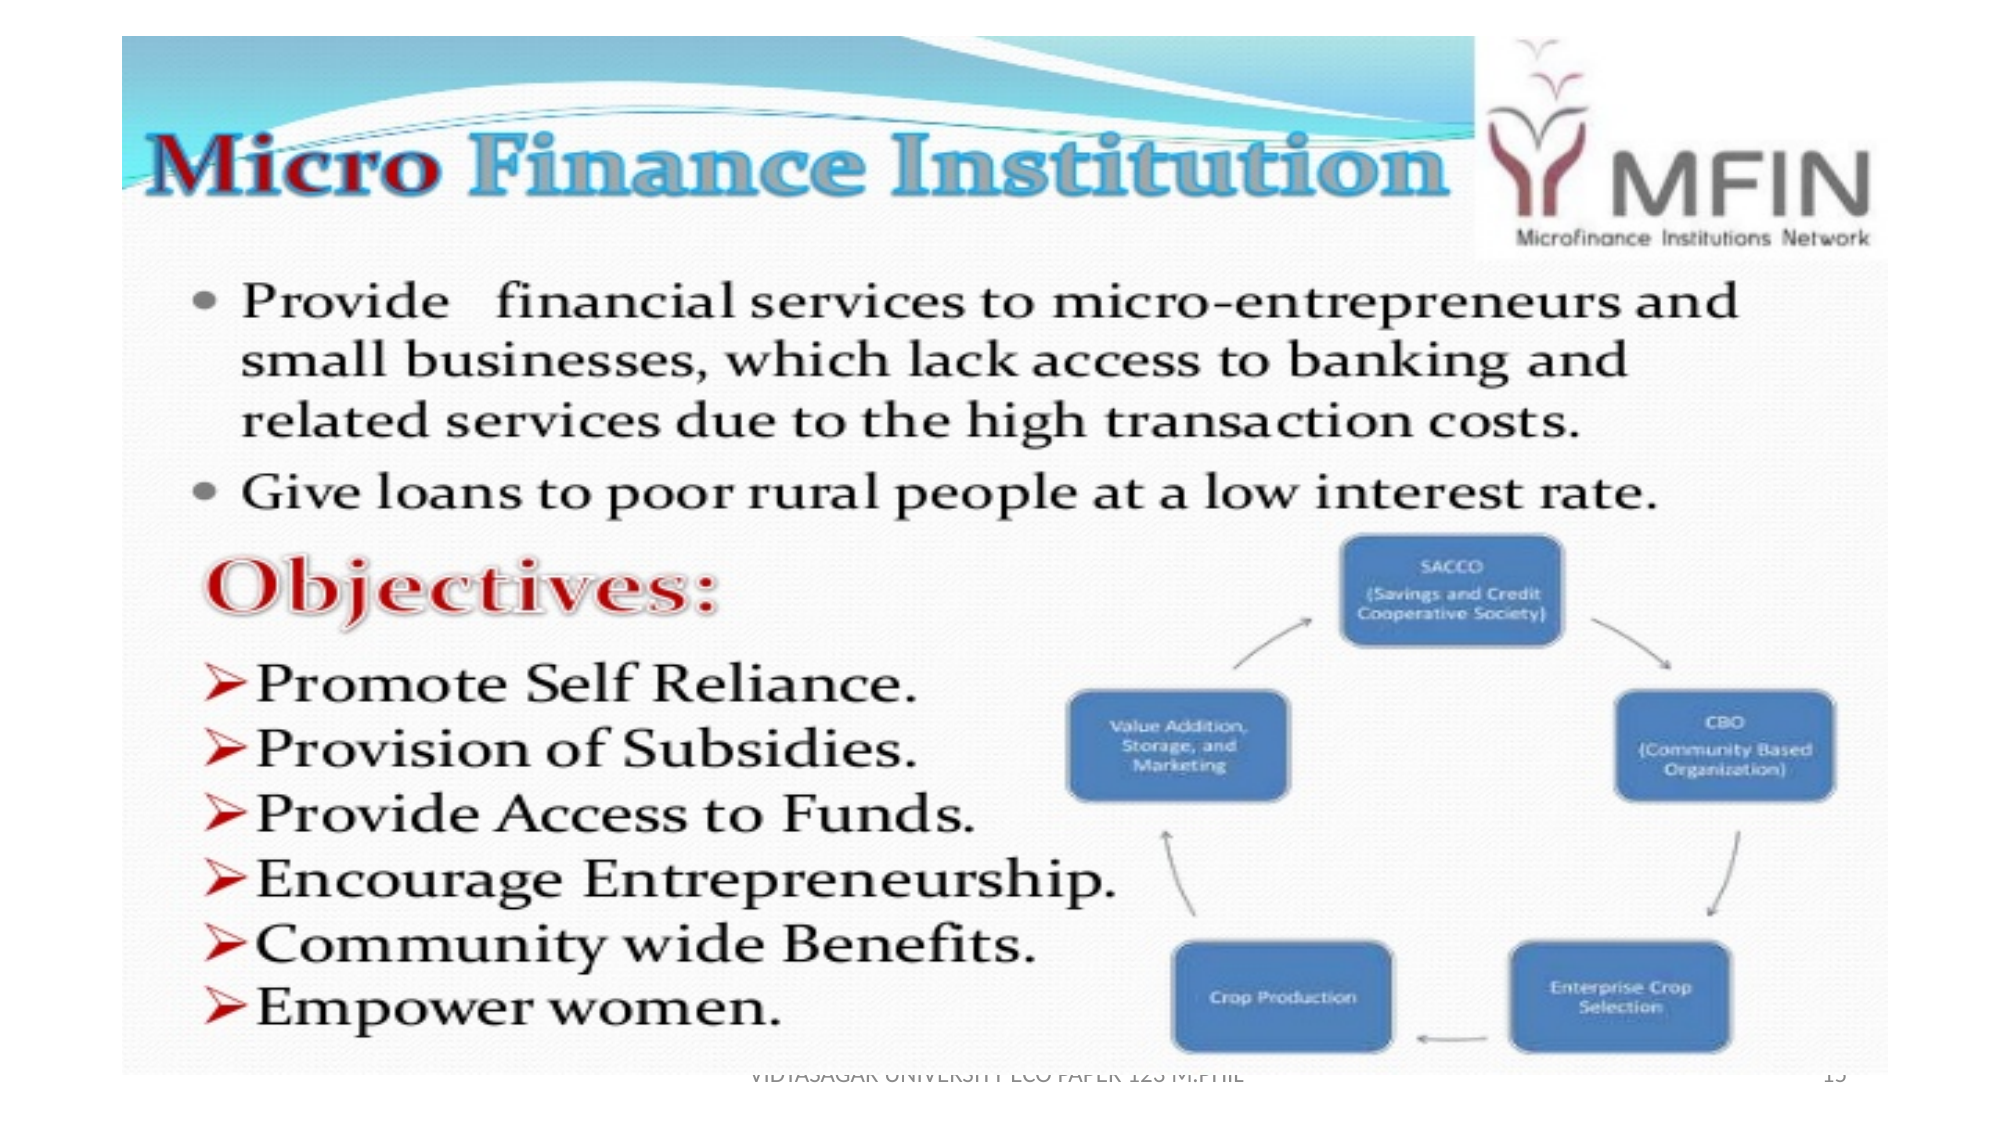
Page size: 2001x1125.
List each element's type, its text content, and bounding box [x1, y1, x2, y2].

footer VIDYASAGAR UNIVERSITY ECO PAPER 123 M.PHIL [662, 1075, 1338, 1103]
picture [122, 36, 1888, 1075]
slide_number 15 [1412, 1075, 1863, 1103]
